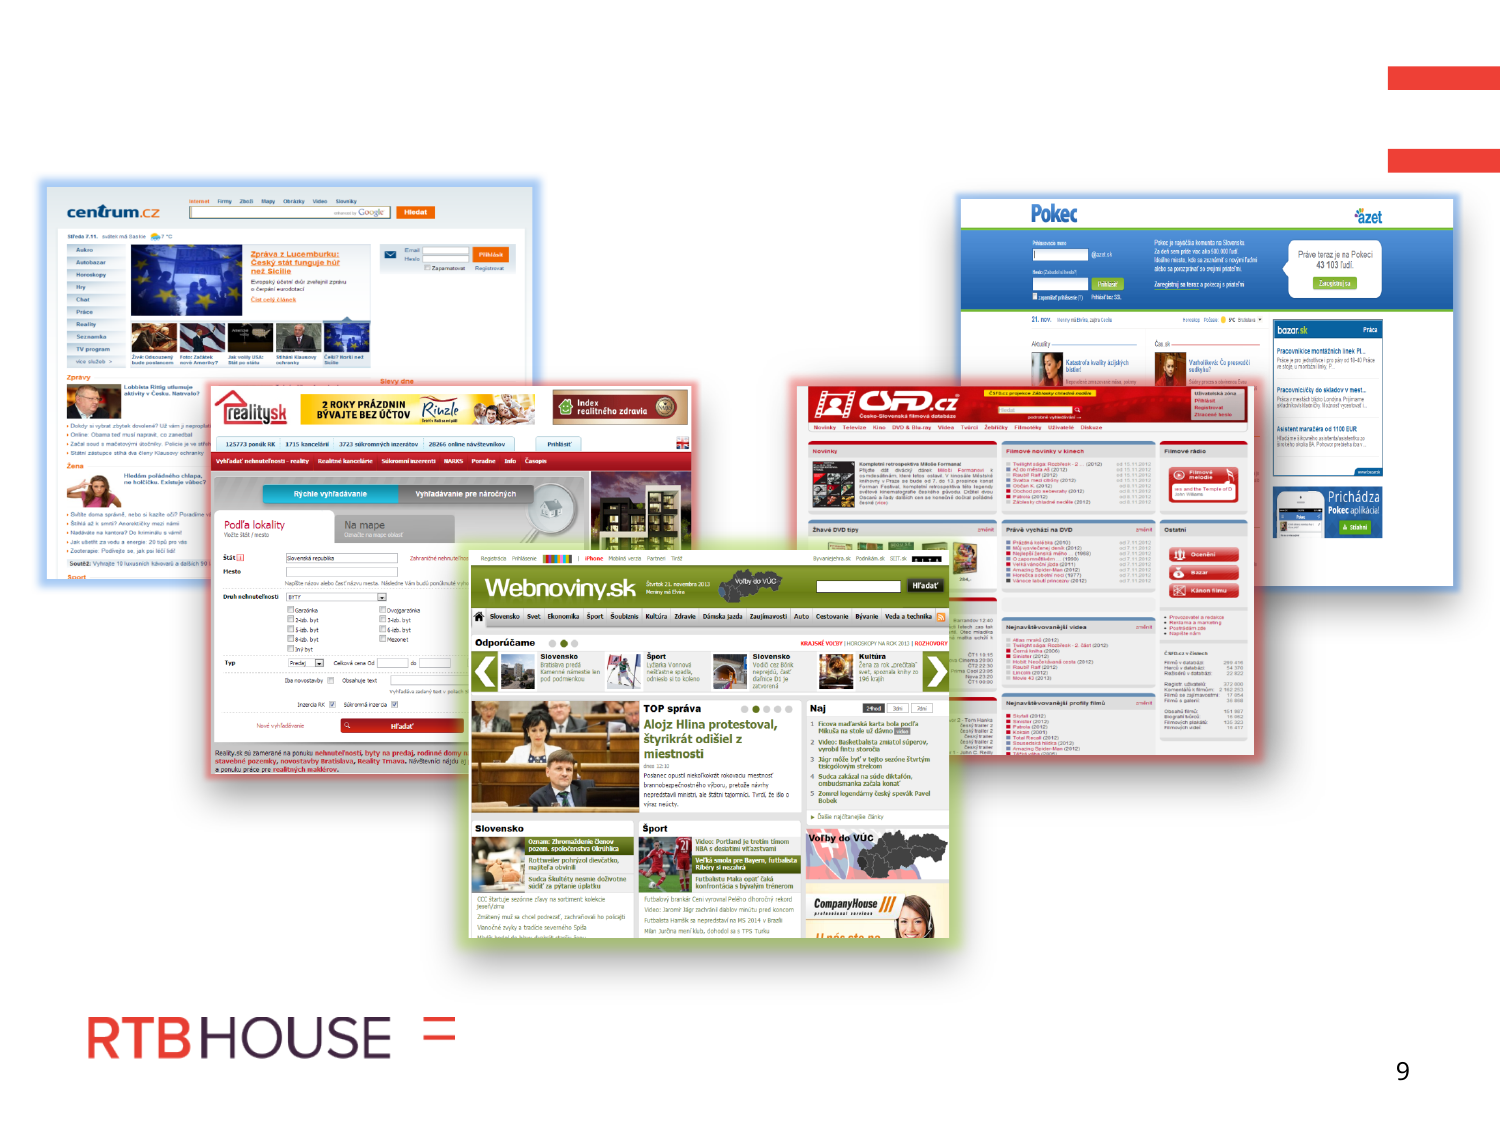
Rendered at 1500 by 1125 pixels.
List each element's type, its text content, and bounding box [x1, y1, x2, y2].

picture [88, 1017, 455, 1059]
slide_number 9 [1074, 1042, 1425, 1103]
text_box [1386, 64, 1500, 92]
picture [46, 187, 1454, 938]
text_box [1386, 147, 1500, 175]
